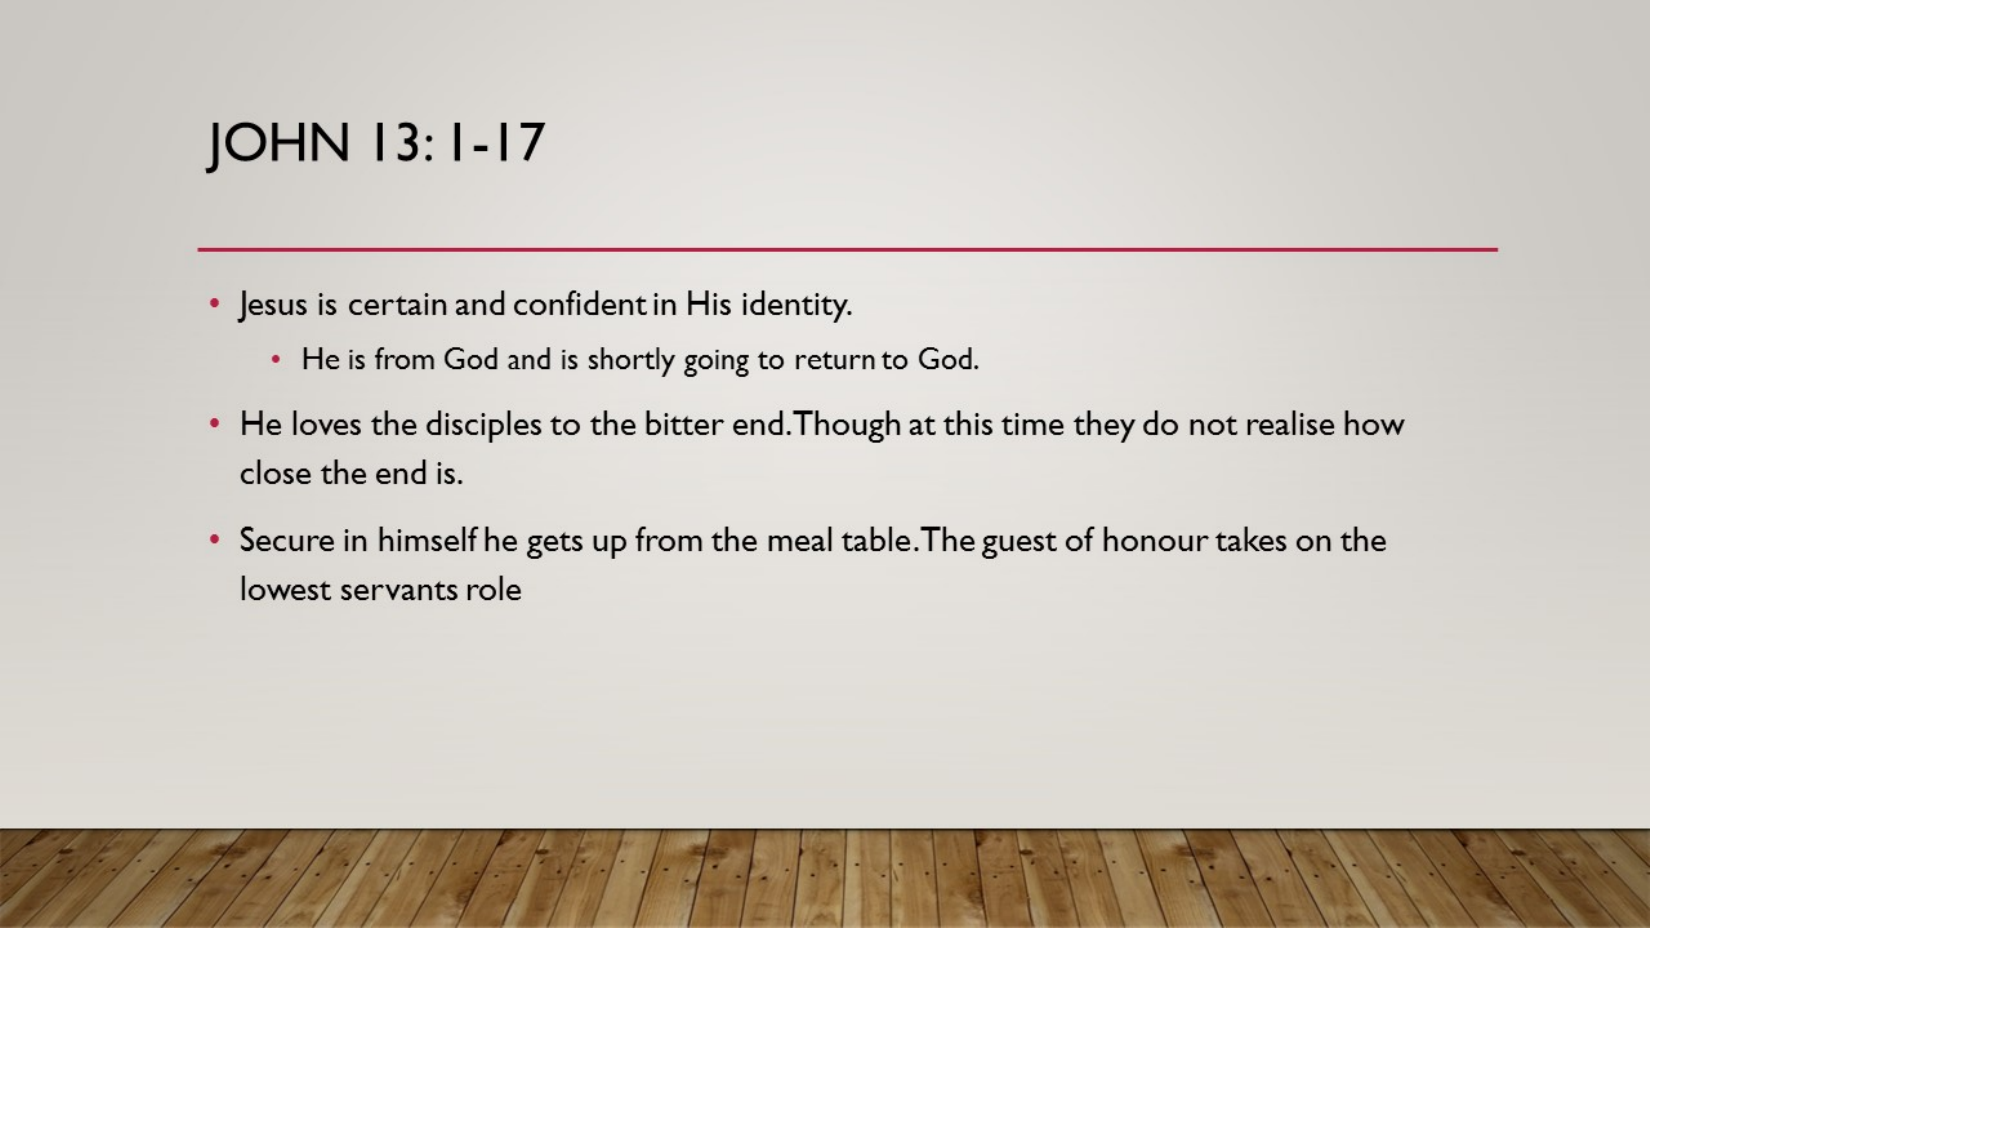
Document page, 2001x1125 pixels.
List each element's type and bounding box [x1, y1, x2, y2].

picture [0, 0, 1651, 929]
